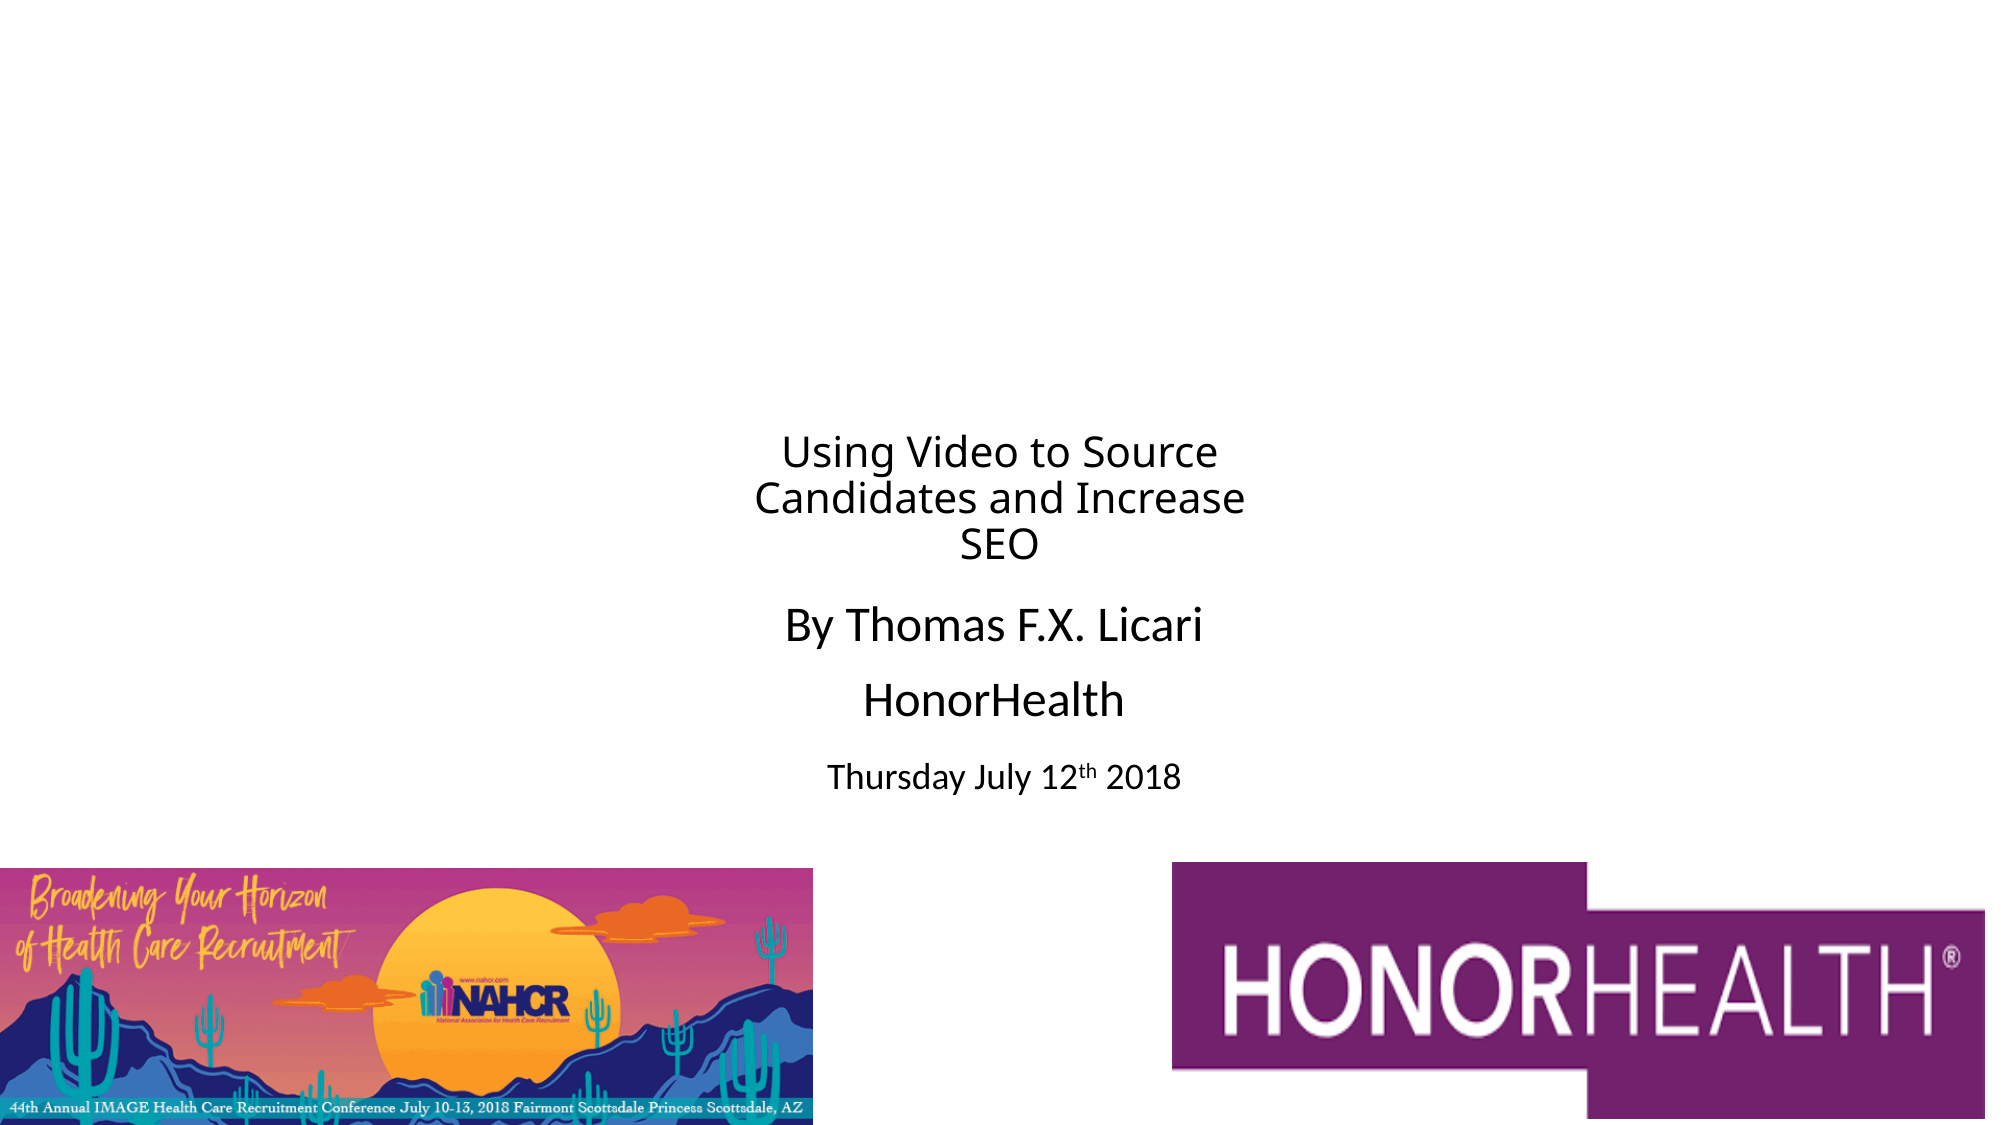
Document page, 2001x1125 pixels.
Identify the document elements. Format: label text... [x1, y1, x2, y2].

picture [502, 1103, 509, 1112]
text_box Thursday July 12th 2018 [812, 744, 1276, 805]
title Using Video to Source Candidates and Increase SEO [249, 184, 1750, 576]
picture [464, 1102, 469, 1112]
picture [401, 1103, 408, 1112]
picture [479, 1100, 493, 1112]
picture [515, 1102, 523, 1112]
picture [524, 1107, 533, 1112]
picture [794, 1102, 802, 1112]
picture [0, 868, 813, 1125]
subtitle By Thomas F.X. Licari HonorHealth [249, 590, 1750, 863]
picture [1172, 862, 1985, 1119]
picture [784, 1103, 791, 1112]
